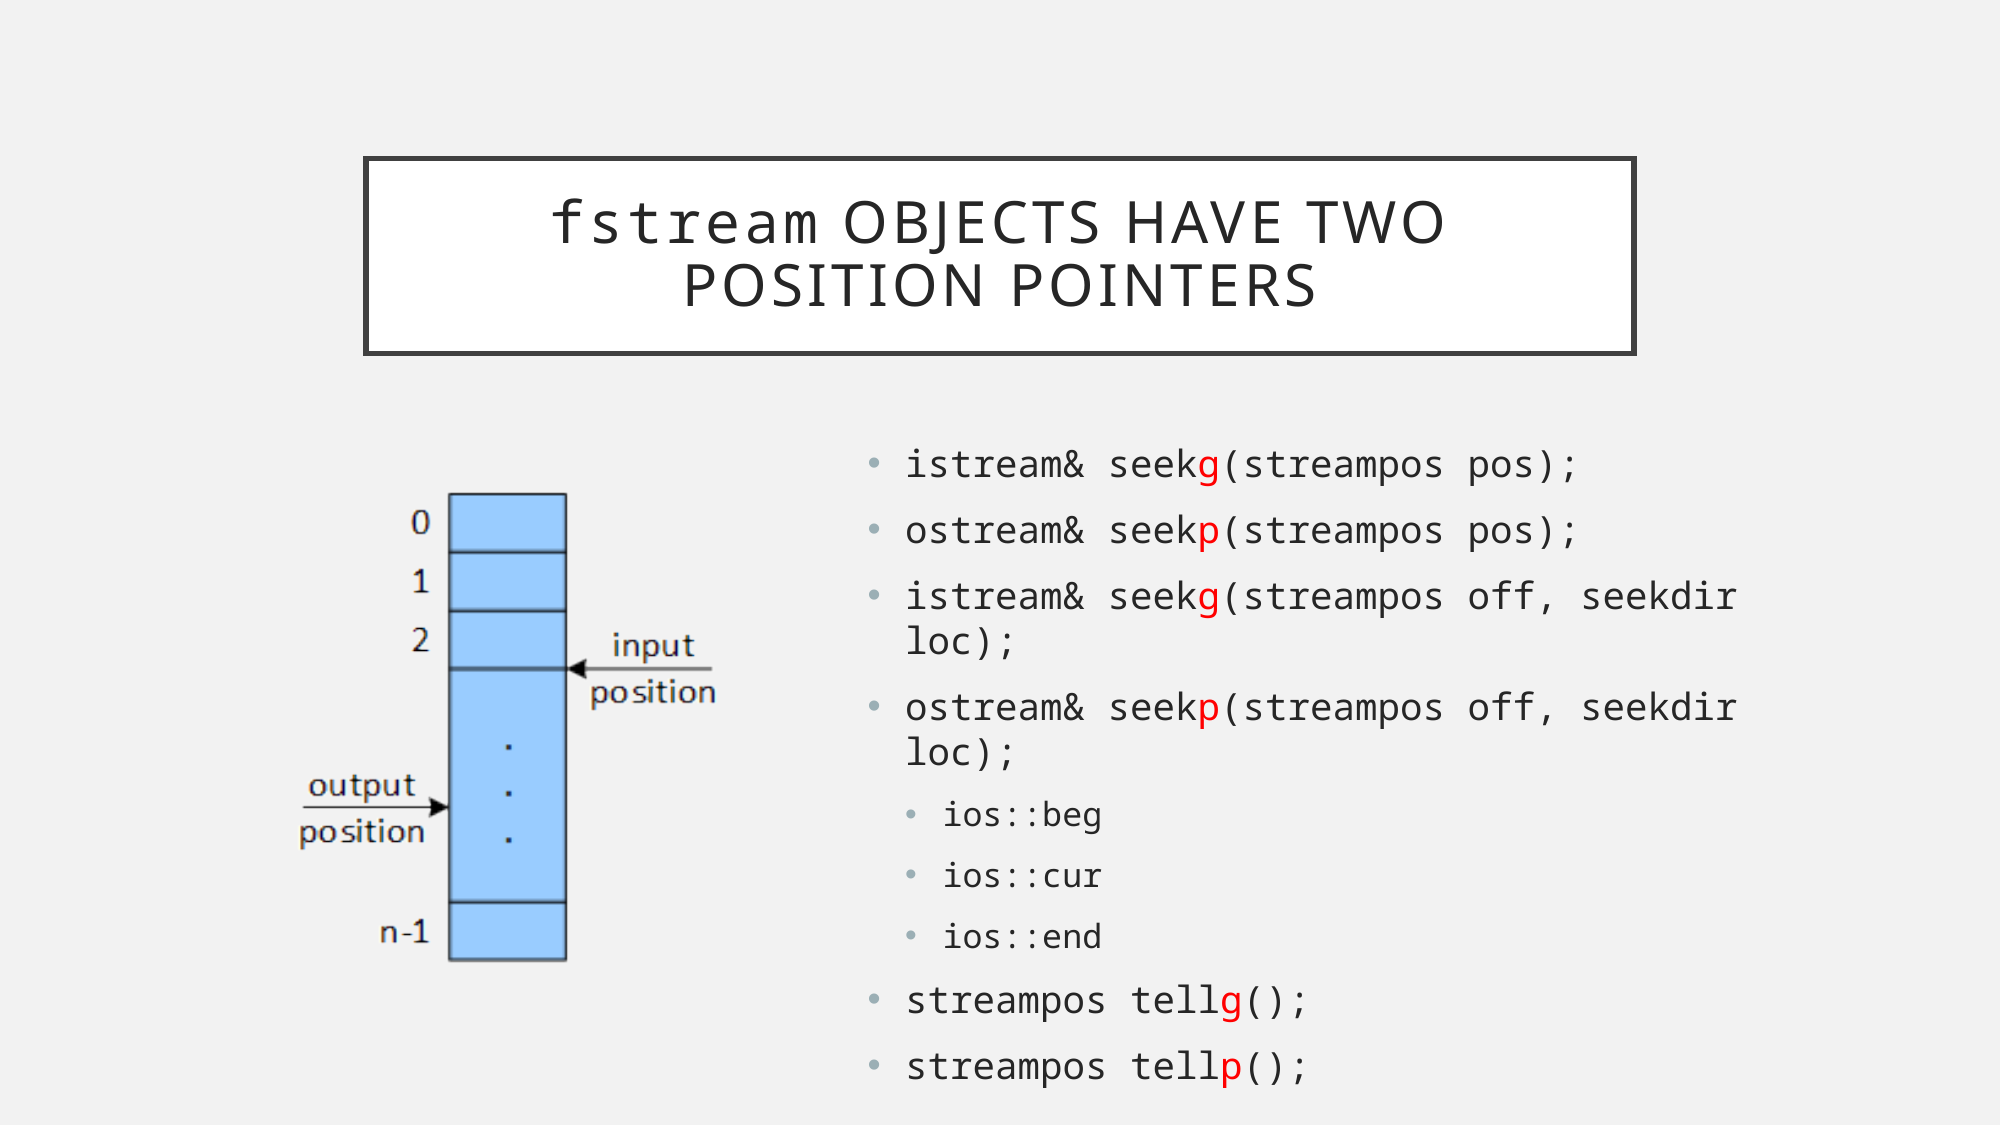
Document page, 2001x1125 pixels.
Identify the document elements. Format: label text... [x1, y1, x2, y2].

list istream& seekg(streampos pos); ostream& seekp(streampos pos); istream& seekg(streampos off, seekdir loc); ostream& seekp(streampos off, seekdir loc); ios::beg ios::cur ios::end streampos tellg(); streampos tellp(); [852, 432, 1821, 1019]
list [277, 486, 742, 978]
title fstream objects have two position pointers [363, 156, 1637, 356]
